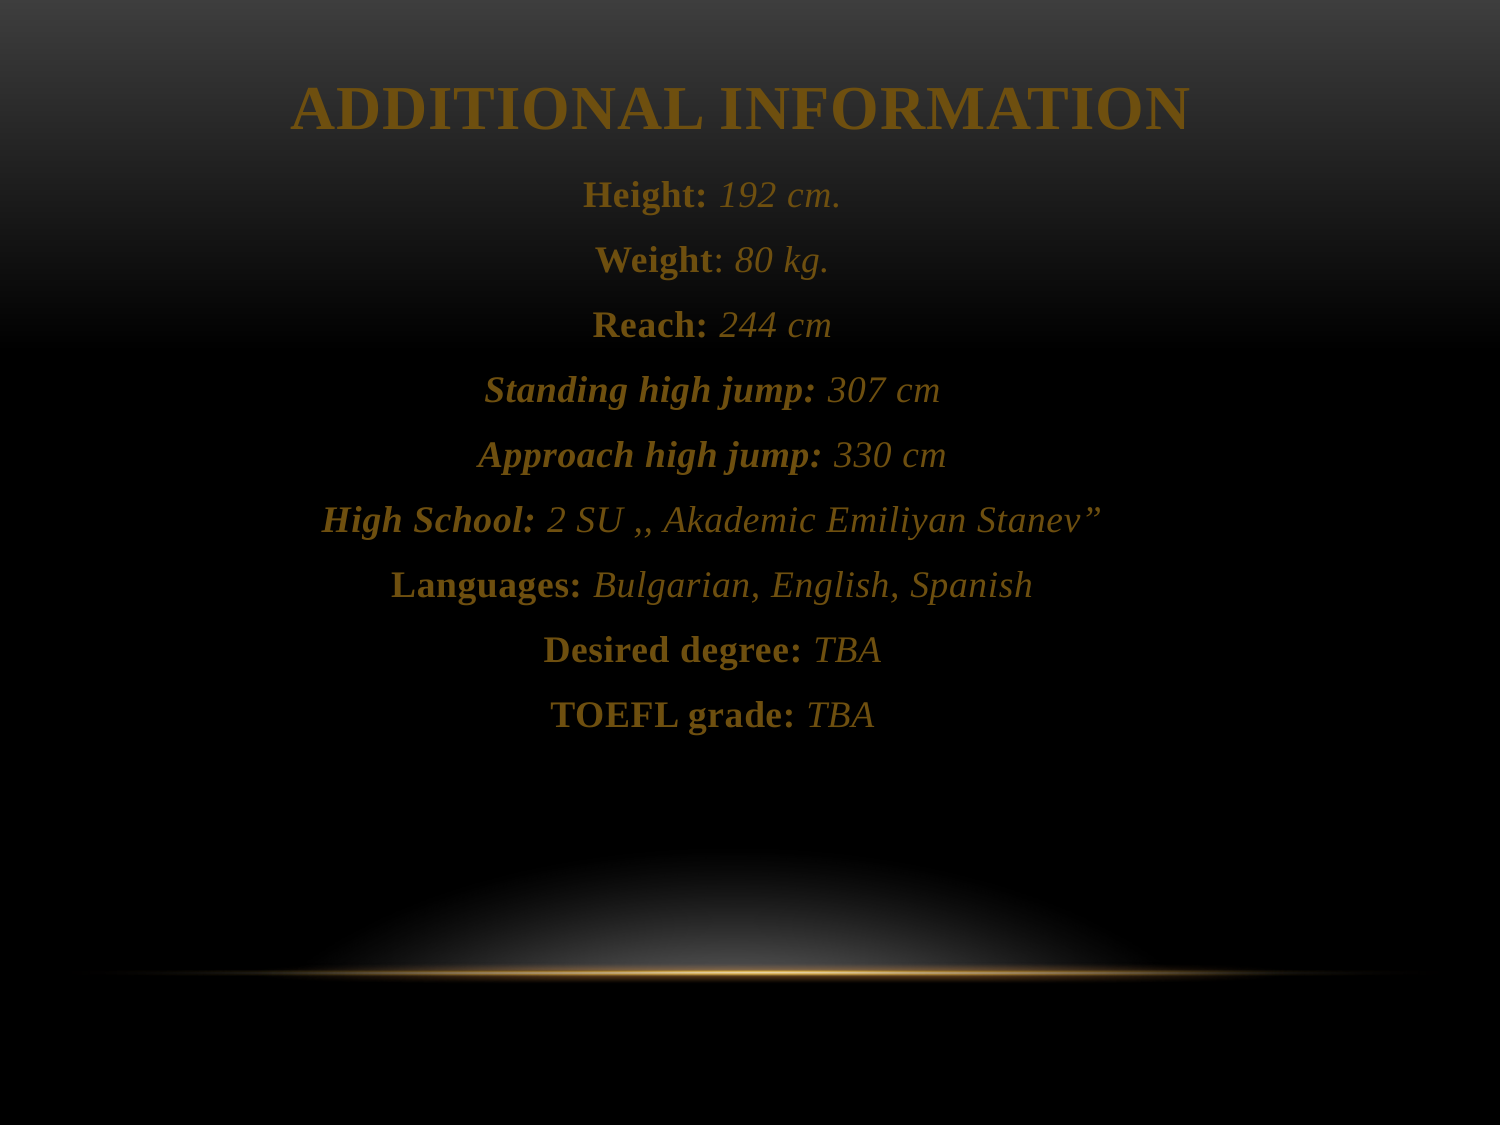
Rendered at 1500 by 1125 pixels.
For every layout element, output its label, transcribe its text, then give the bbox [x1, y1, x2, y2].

list Height: 192 cm. Weight: 80 kg. Reach: 244 cm Standing high jump: 307 cm Approach high jump: 330 cm High School: 2 SU ,, Akademic Emiliyan Stanev” Languages: Bulgarian, English, Spanish Desired degree: TBA TOEFL grade: TBA [24, 162, 1400, 938]
title Additional Information [275, 45, 1400, 150]
picture [0, 0, 1500, 1125]
